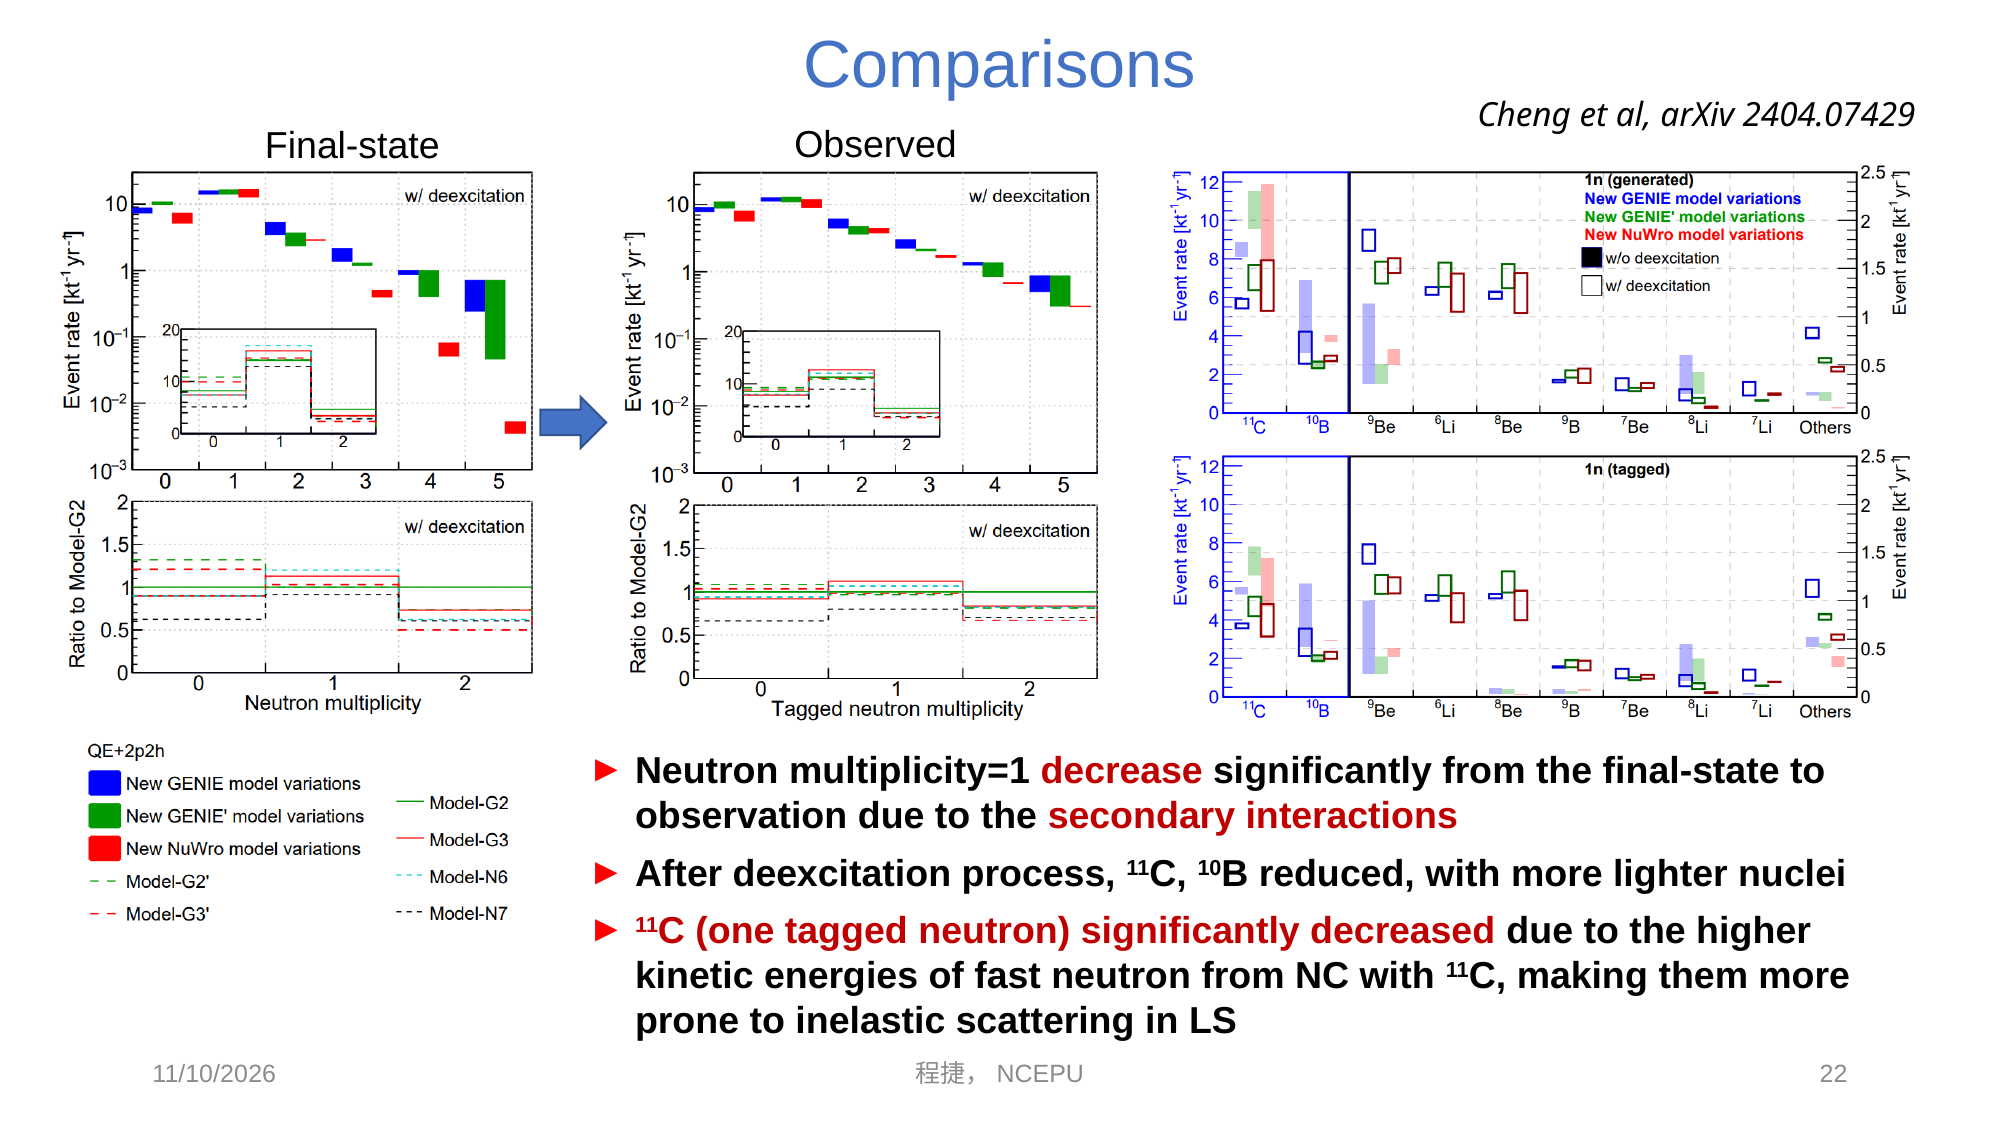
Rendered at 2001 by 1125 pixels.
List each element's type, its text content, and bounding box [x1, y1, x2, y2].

picture [614, 154, 1125, 728]
text_box Observed [779, 112, 972, 154]
text_box Final-state [250, 113, 455, 154]
text_box Cheng et al, arXiv 2404.07429 [1387, 80, 1972, 141]
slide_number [137, 1042, 573, 1103]
picture [53, 154, 553, 928]
title Comparisons [137, 0, 1863, 131]
picture [1141, 154, 1930, 728]
text_box Neutron multiplicity=1 decrease significantly from the final-state to observation due to the secondary interactions After deexcitation process, 11C, 10B reduced, with more lighter nuclei 11C (one tagged neutron) significantly decreased due to the higher kinetic energies of fast neutron from NC with 11C, making them more prone to inelastic scattering in LS [573, 738, 1946, 1125]
text_box [553, 394, 608, 451]
